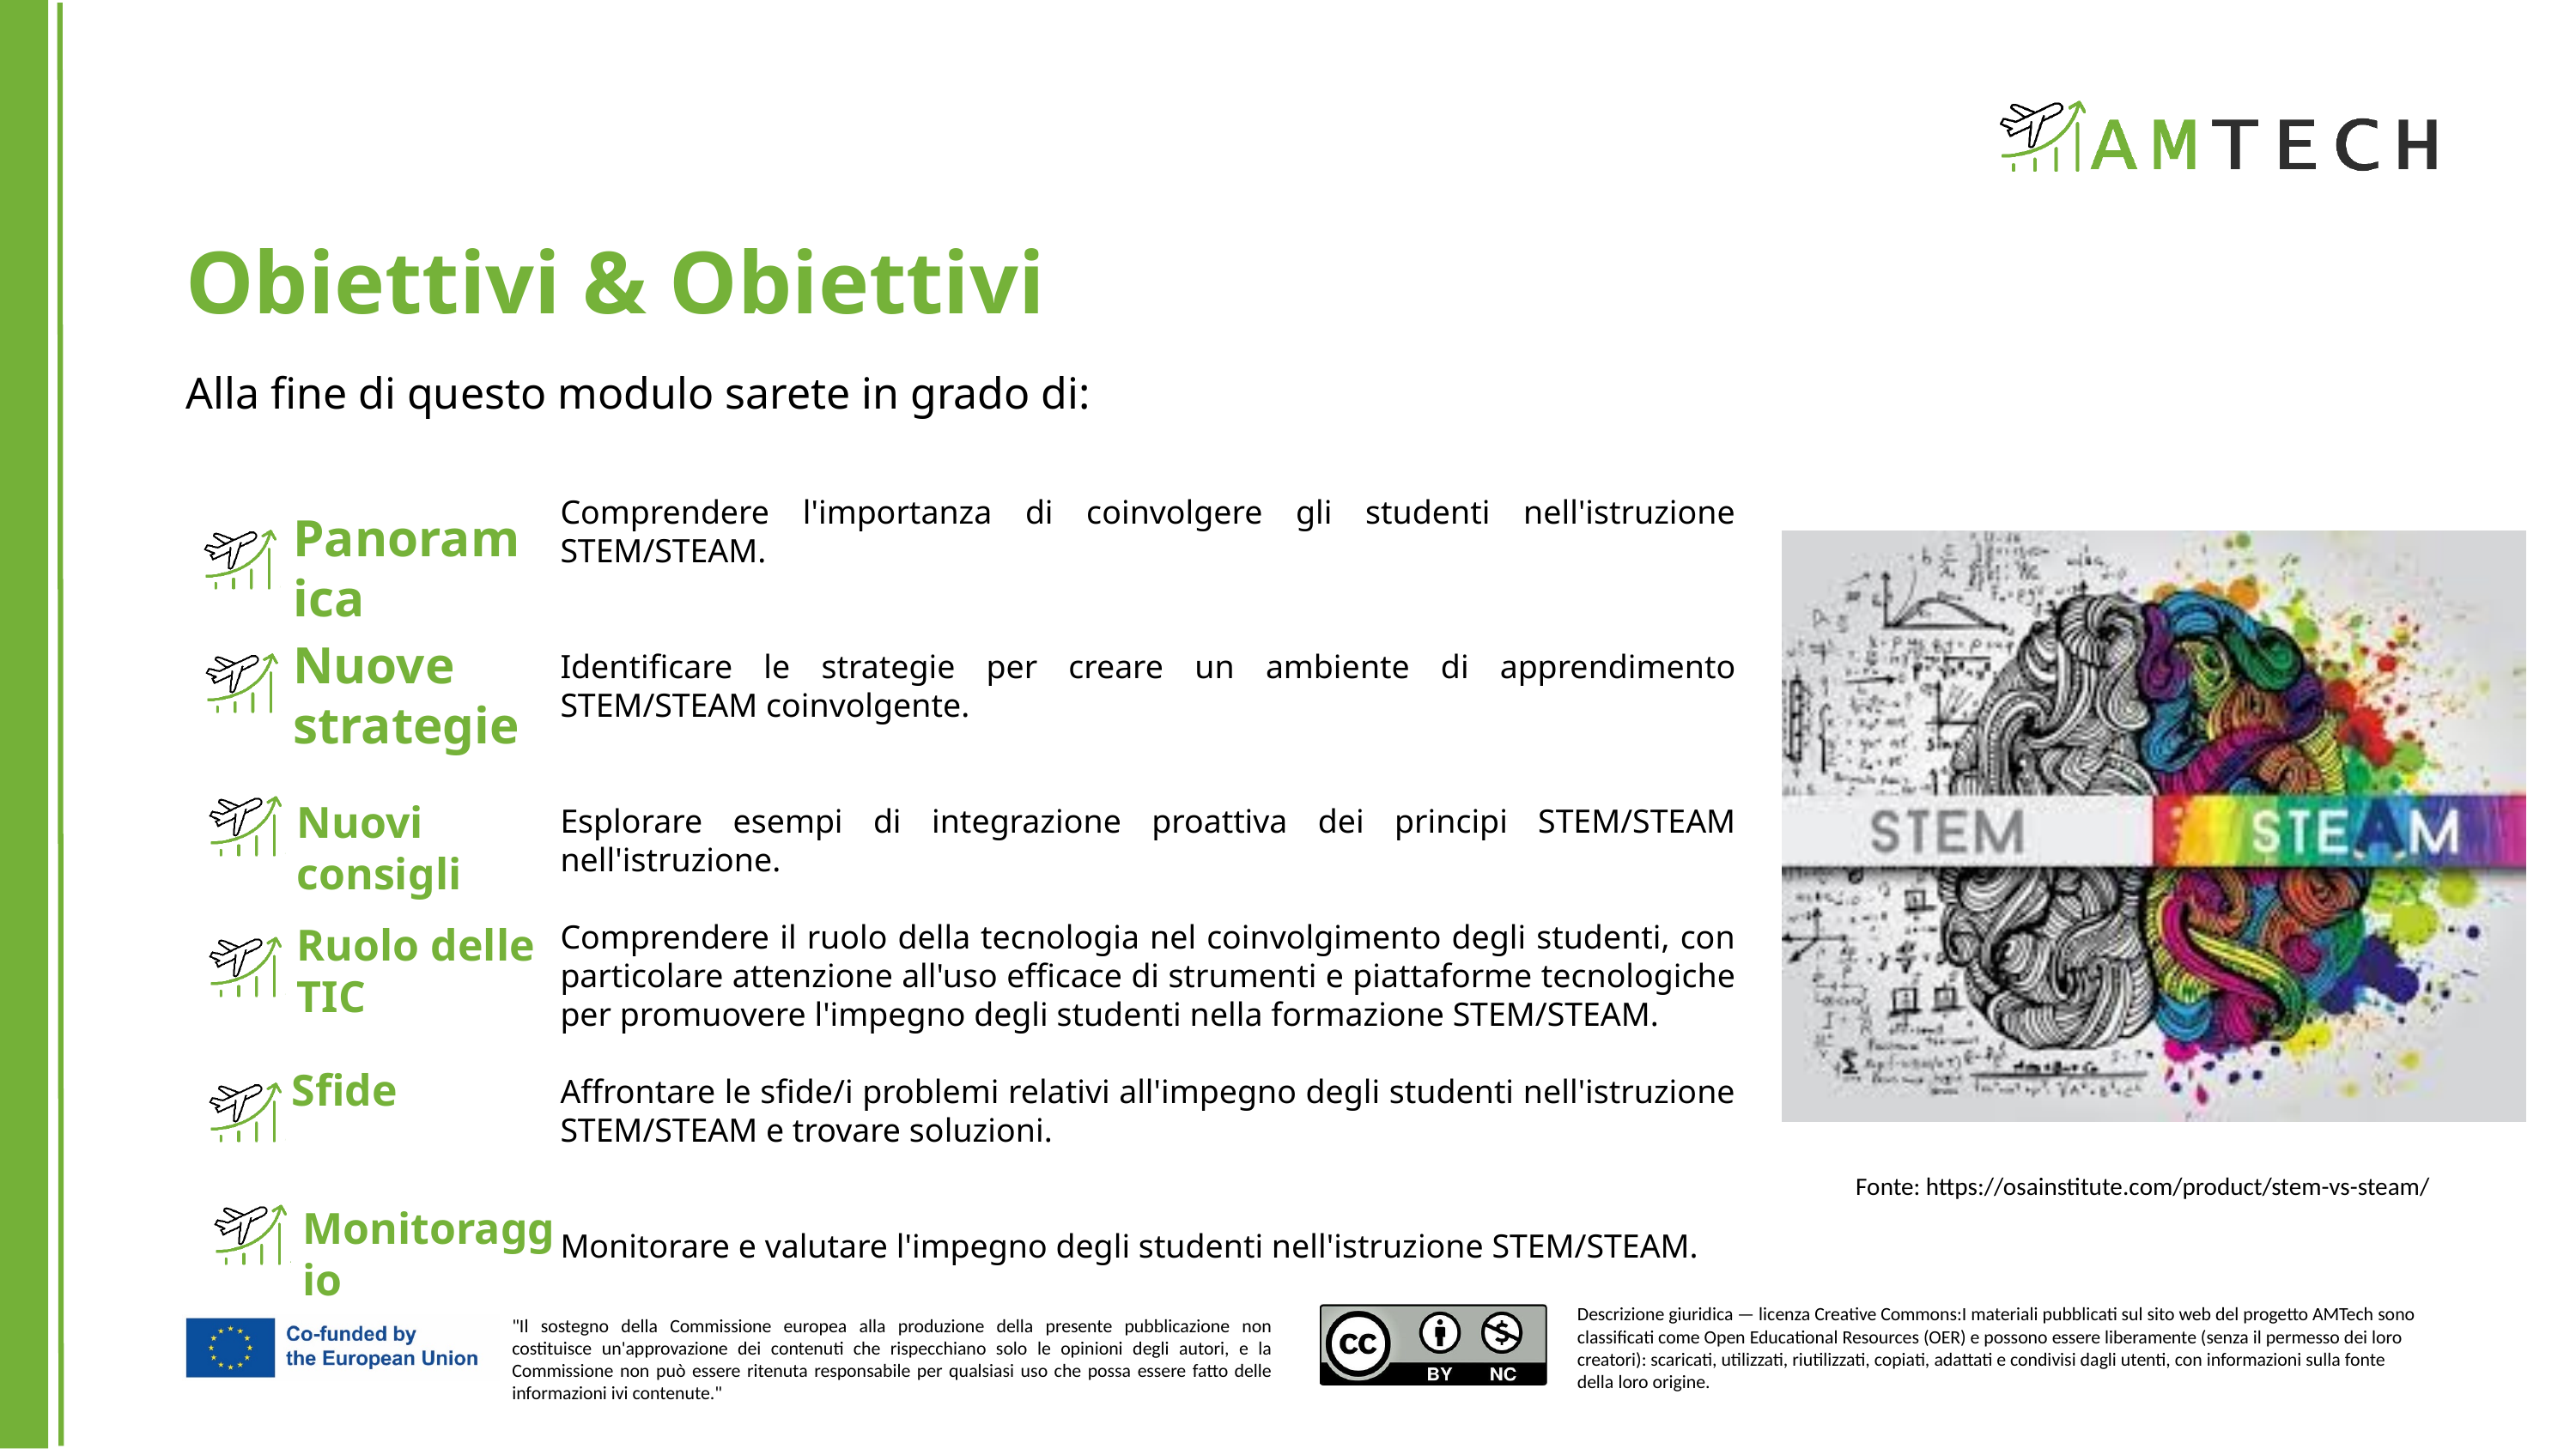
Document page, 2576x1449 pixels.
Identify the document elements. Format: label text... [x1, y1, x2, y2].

text_box Nuove strategie [280, 627, 547, 761]
picture [1781, 530, 2526, 1122]
picture [1320, 1310, 1548, 1385]
text_box Sfide [278, 1057, 547, 1121]
text_box Comprendere l'importanza di coinvolgere gli studenti nell'istruzione STEM/STEAM. Identificare le strategie per creare un ambiente di apprendimento STEM/STEAM coinvolgente. Esplorare esempi di integrazione proattiva dei principi STEM/STEAM nell'istruzione. Comprendere il ruolo della tecnologia nel coinvolgimento degli studenti, con particolare attenzione all'uso efficace di strumenti e piattaforme tecnologiche per promuovere l'impegno degli studenti nella formazione STEM/STEAM. Affrontare le sfide/i problemi relativi all'impegno degli studenti nell'istruzione STEM/STEAM e trovare soluzioni. Monitorare e valutare l'impegno degli studenti nell'istruzione STEM/STEAM. [547, 485, 1750, 1310]
picture [204, 1075, 286, 1149]
picture [198, 522, 281, 597]
picture [204, 788, 286, 863]
text_box Obiettivi & Obiettivi [173, 221, 1449, 360]
picture [209, 1197, 291, 1271]
text_box Nuovi consigli [284, 788, 547, 905]
text_box Fonte: https://osainstitute.com/product/stem-vs-steam/ [1843, 1164, 2443, 1207]
picture [199, 646, 283, 720]
text_box Ruolo delle TIC [284, 911, 547, 1028]
text_box Alla fine di questo modulo sarete in grado di: [173, 360, 2093, 476]
text_box Panoramica [280, 500, 537, 627]
picture [182, 1314, 500, 1381]
picture [204, 929, 286, 1003]
picture [1993, 91, 2458, 179]
text_box Monitoraggio [289, 1195, 569, 1312]
